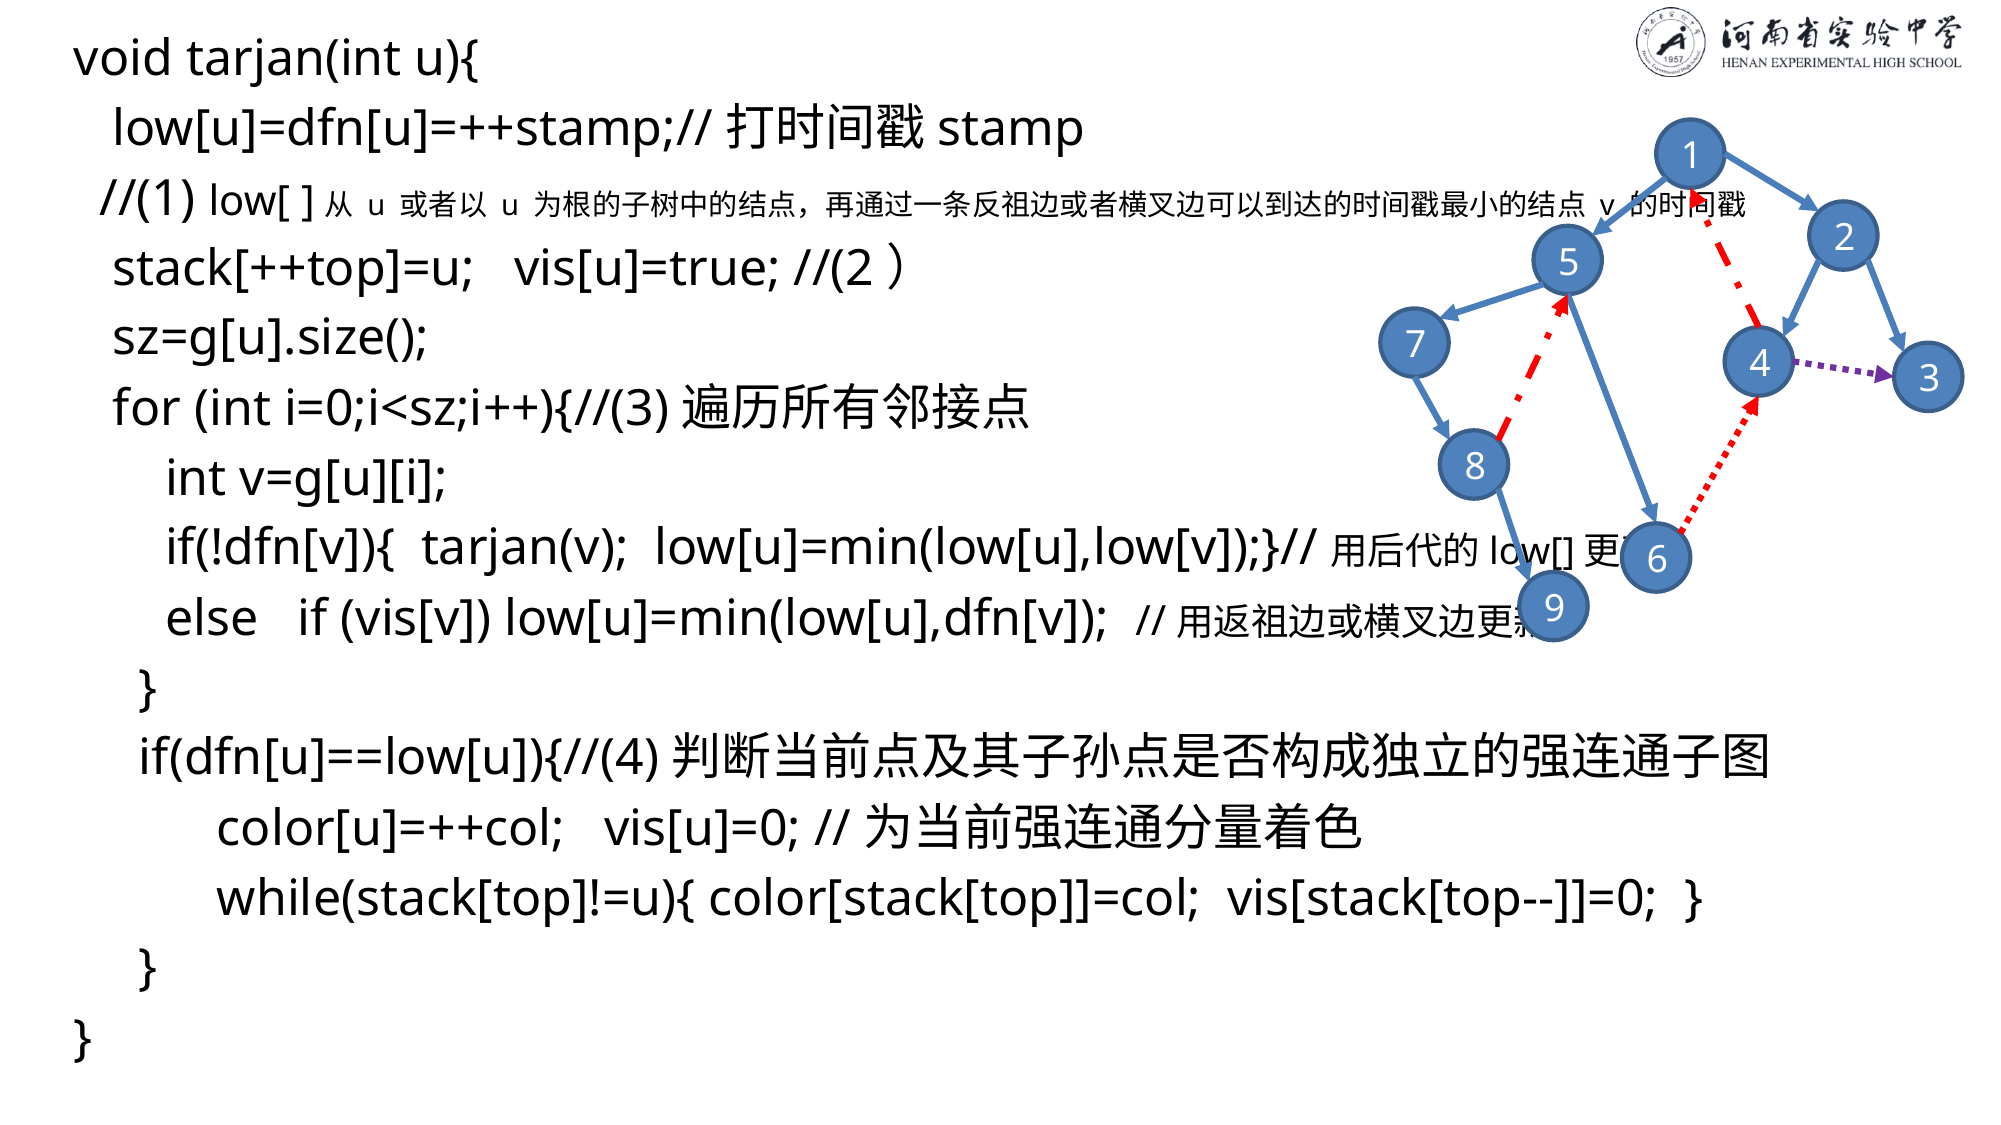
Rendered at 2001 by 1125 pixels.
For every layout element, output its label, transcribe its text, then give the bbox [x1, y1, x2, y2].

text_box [1497, 293, 1568, 441]
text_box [1724, 153, 1820, 212]
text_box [1591, 177, 1667, 236]
text_box 5 [1531, 223, 1605, 292]
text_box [1782, 259, 1820, 338]
text_box 1 [1654, 117, 1727, 190]
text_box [1567, 293, 1657, 524]
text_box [1867, 259, 1905, 353]
text_box 7 [1378, 306, 1451, 379]
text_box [1497, 488, 1530, 583]
text_box 2 [1807, 199, 1880, 272]
text_box 8 [1437, 428, 1511, 501]
text_box 3 [1892, 340, 1965, 414]
text_box 9 [1517, 569, 1590, 643]
text_box 6 [1619, 521, 1693, 594]
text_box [1792, 361, 1895, 378]
text_box 4 [1722, 325, 1795, 398]
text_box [1438, 283, 1544, 319]
list void tarjan(int u){ low[u]=dfn[u]=++stamp;//打时间戳stamp //(1) low[ ]从 u 或者以 u 为根的子树中的结点，再通过一条反祖边或者横叉边可以到达的时间戳最小的结点 v 的时间戳 stack[++top]=u; vis[u]=true; //(2） sz=g[u].size(); for (int i=0;i<sz;i++){//(3)遍历所有邻接点 int v=g[u][i]; if(!dfn[v]){ tarjan(v); low[u]=min(low[u],low[v]);}//用后代的low[]更新 else if (vis[v]) low[u]=min(low[u],dfn[v]); //用返祖边或横叉边更新 } if(dfn[u]==low[u]){//(4)判断当前点及其子孙点是否构成独立的强连通子图 color[u]=++col; vis[u]=0; //为当前强连通分量着色 while(stack[top]!=u){ color[stack[top]]=col; vis[stack[top--]]=0; } } } [58, 17, 1880, 1108]
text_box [1690, 187, 1759, 328]
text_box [1414, 376, 1451, 441]
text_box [1680, 395, 1760, 534]
